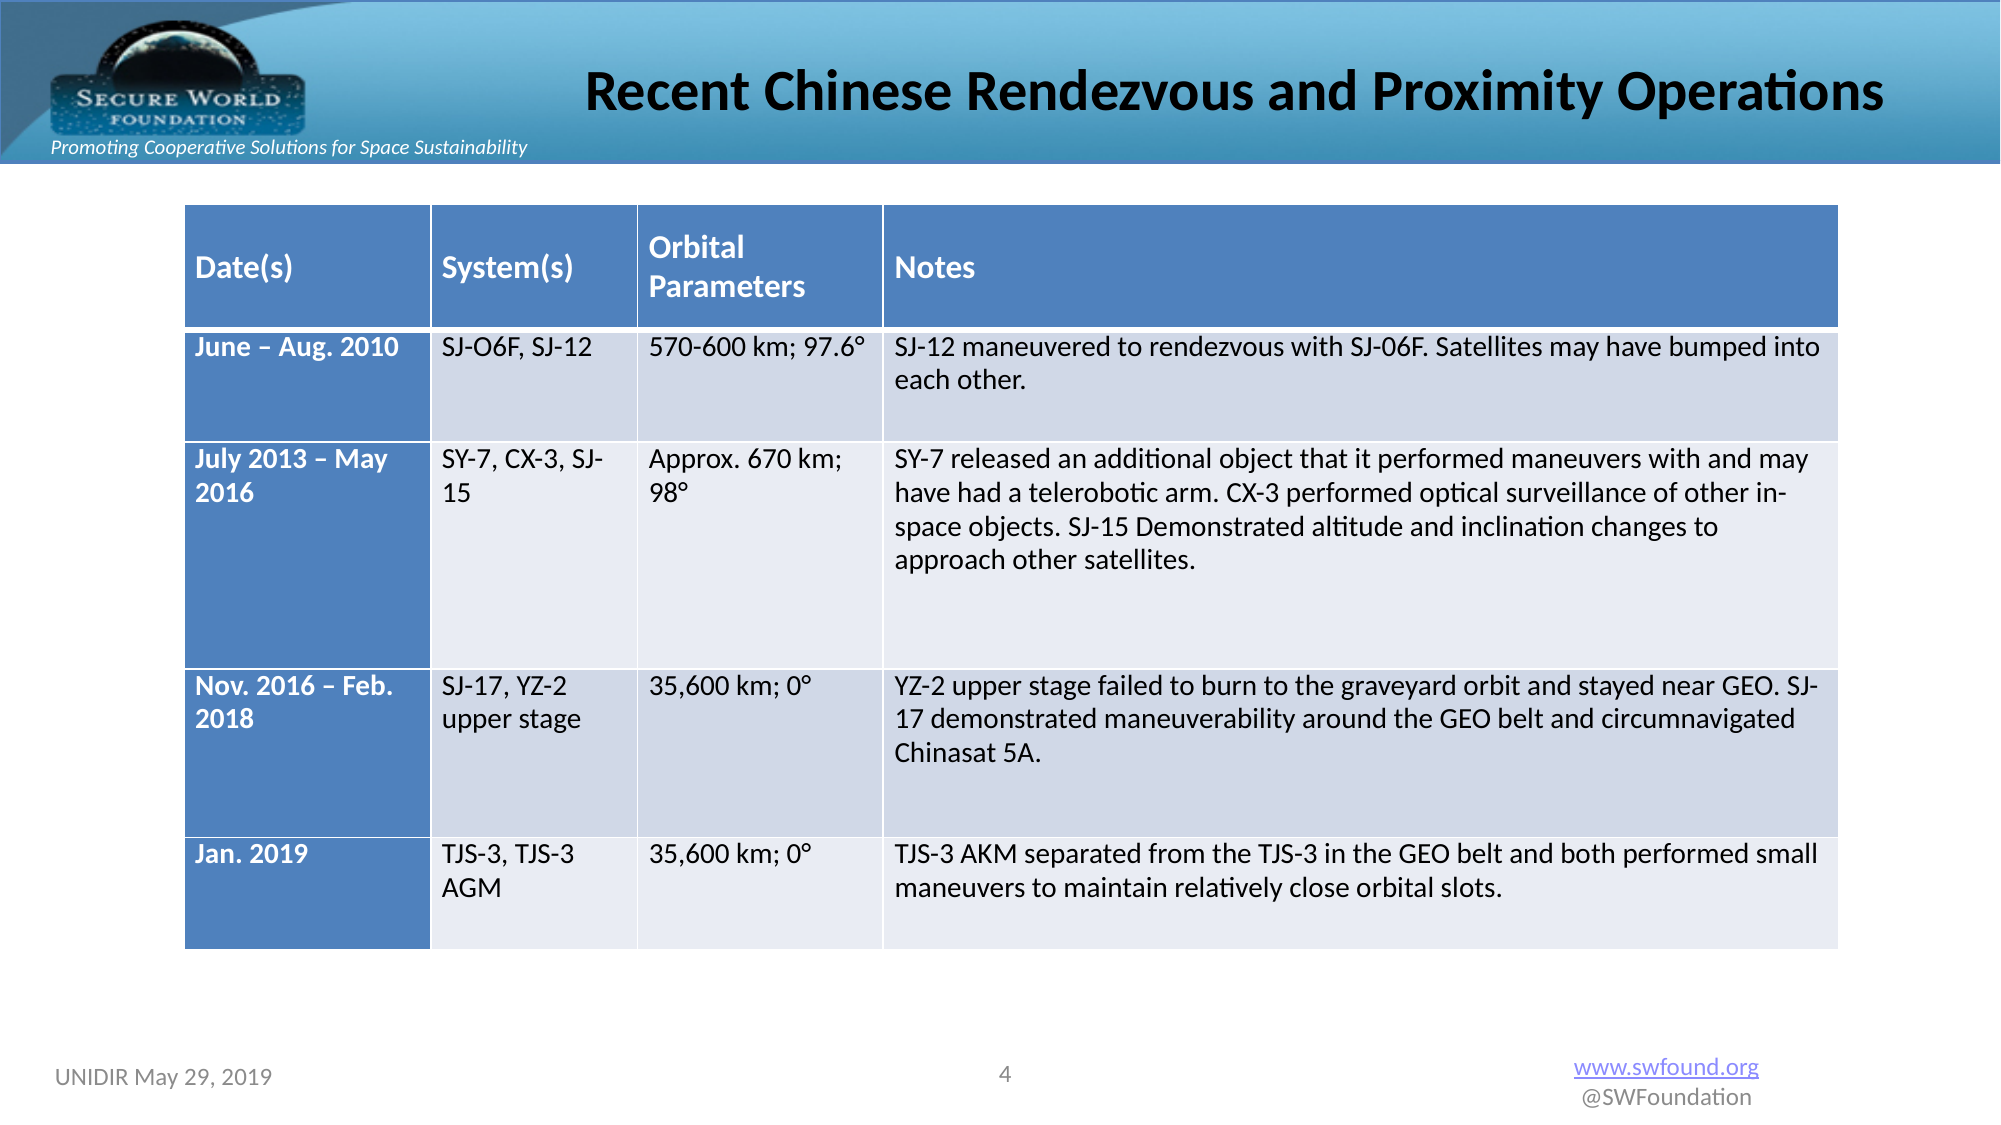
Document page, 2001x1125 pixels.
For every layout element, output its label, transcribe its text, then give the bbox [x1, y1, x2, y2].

table_cell July 2013 – May 2016 [185, 443, 430, 668]
table_header Orbital Parameters [638, 205, 882, 327]
footer 4 [829, 1042, 1182, 1103]
table_cell YZ-2 upper stage failed to burn to the graveyard orbit and stayed near GEO. SJ-17 demonstrated maneuverability around the GEO belt and circumnavigated Chinasat 5A. [884, 670, 1838, 837]
table_cell June – Aug. 2010 [185, 333, 430, 441]
picture [1, 2, 2001, 160]
table_cell SJ-12 maneuvered to rendezvous with SJ-06F. Satellites may have bumped into each other. [884, 333, 1838, 441]
table_cell SY-7, CX-3, SJ-15 [432, 443, 637, 668]
table_cell SJ-17, YZ-2 upper stage [432, 670, 637, 837]
table_cell SJ-O6F, SJ-12 [432, 333, 637, 441]
table_cell Nov. 2016 – Feb. 2018 [185, 670, 430, 837]
table_cell SY-7 released an additional object that it performed maneuvers with and may have had a telerobotic arm. CX-3 performed optical surveillance of other in-space objects. SJ-15 Demonstrated altitude and inclination changes to approach other satellites. [884, 443, 1838, 668]
table_cell 35,600 km; 0° [638, 670, 882, 837]
table_cell 35,600 km; 0° [638, 838, 882, 949]
table_header System(s) [432, 205, 637, 327]
table_header Notes [884, 205, 1838, 327]
table_cell Jan. 2019 [185, 838, 430, 949]
table_cell Approx. 670 km; 98° [638, 443, 882, 668]
table_header Date(s) [185, 205, 430, 327]
title Recent Chinese Rendezvous and Proximity Operations [402, 45, 1900, 130]
table_cell 570-600 km; 97.6° [638, 333, 882, 441]
table_cell TJS-3, TJS-3 AGM [432, 838, 637, 949]
table_cell TJS-3 AKM separated from the TJS-3 in the GEO belt and both performed small maneuvers to maintain relatively close orbital slots. [884, 838, 1838, 949]
